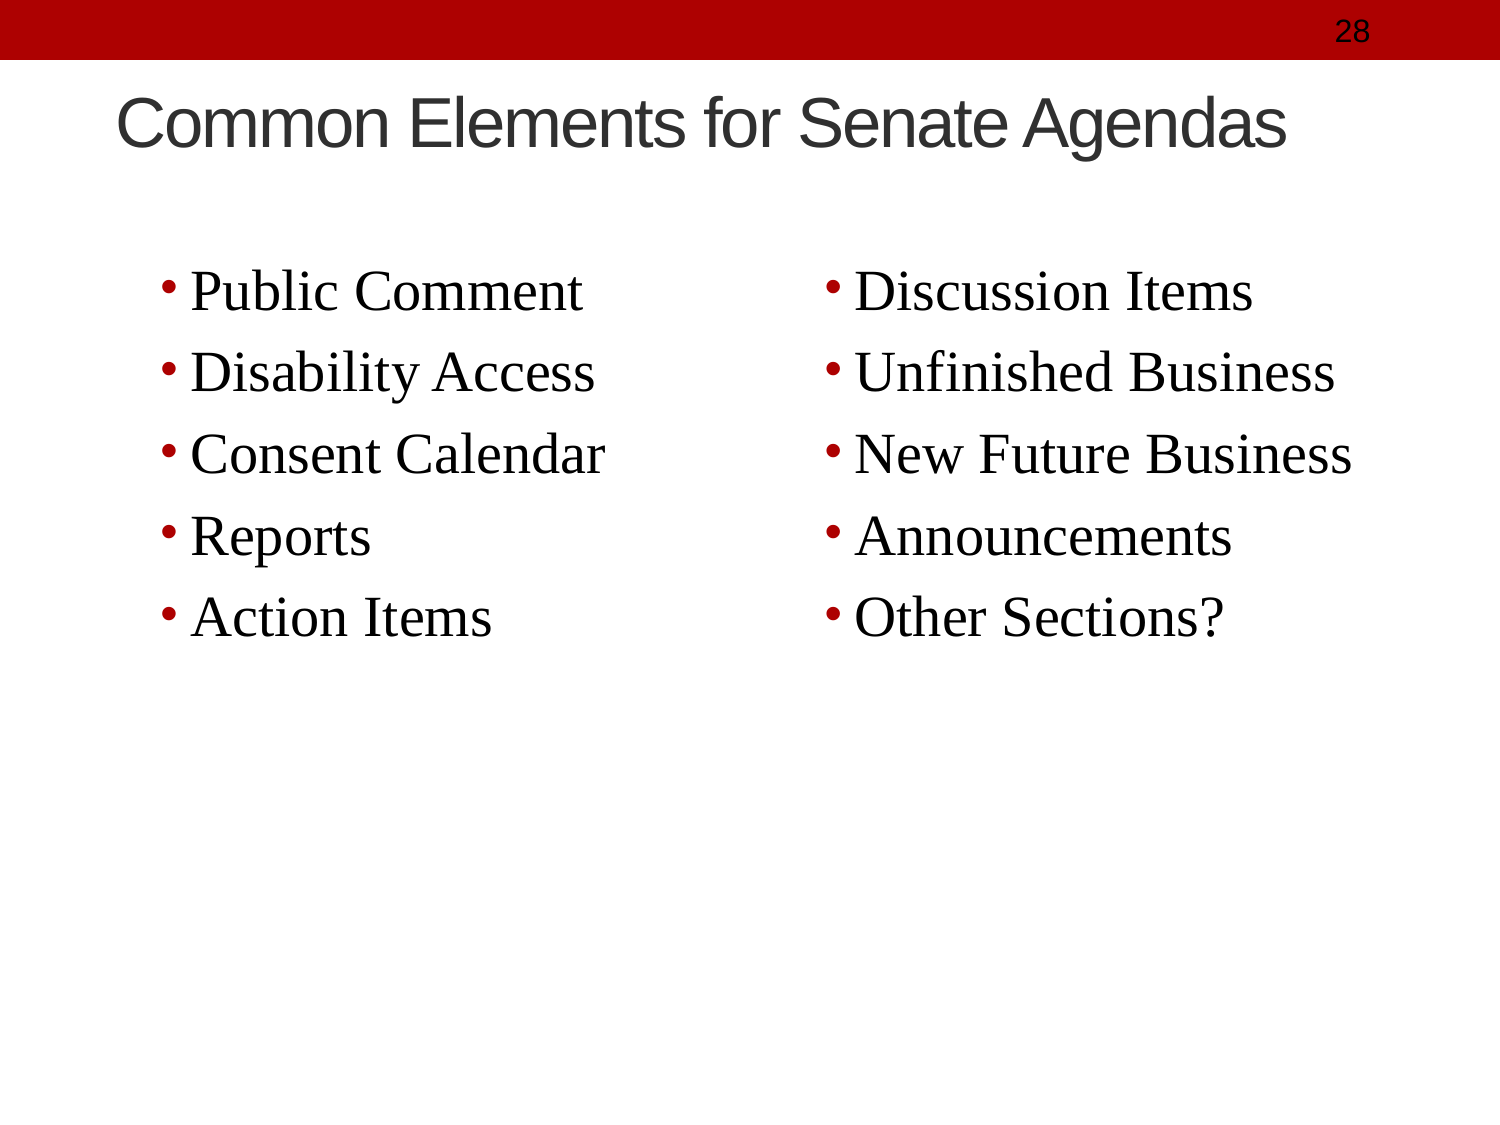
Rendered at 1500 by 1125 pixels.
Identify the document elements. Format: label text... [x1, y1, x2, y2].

list Public Comment Disability Access Consent Calendar Reports Action Items Discussion Items Unfinished Business New Future Business Announcements Other Sections? [100, 244, 1459, 982]
title Common Elements for Senate Agendas [100, 37, 1438, 200]
slide_number 28 [1250, 3, 1425, 57]
